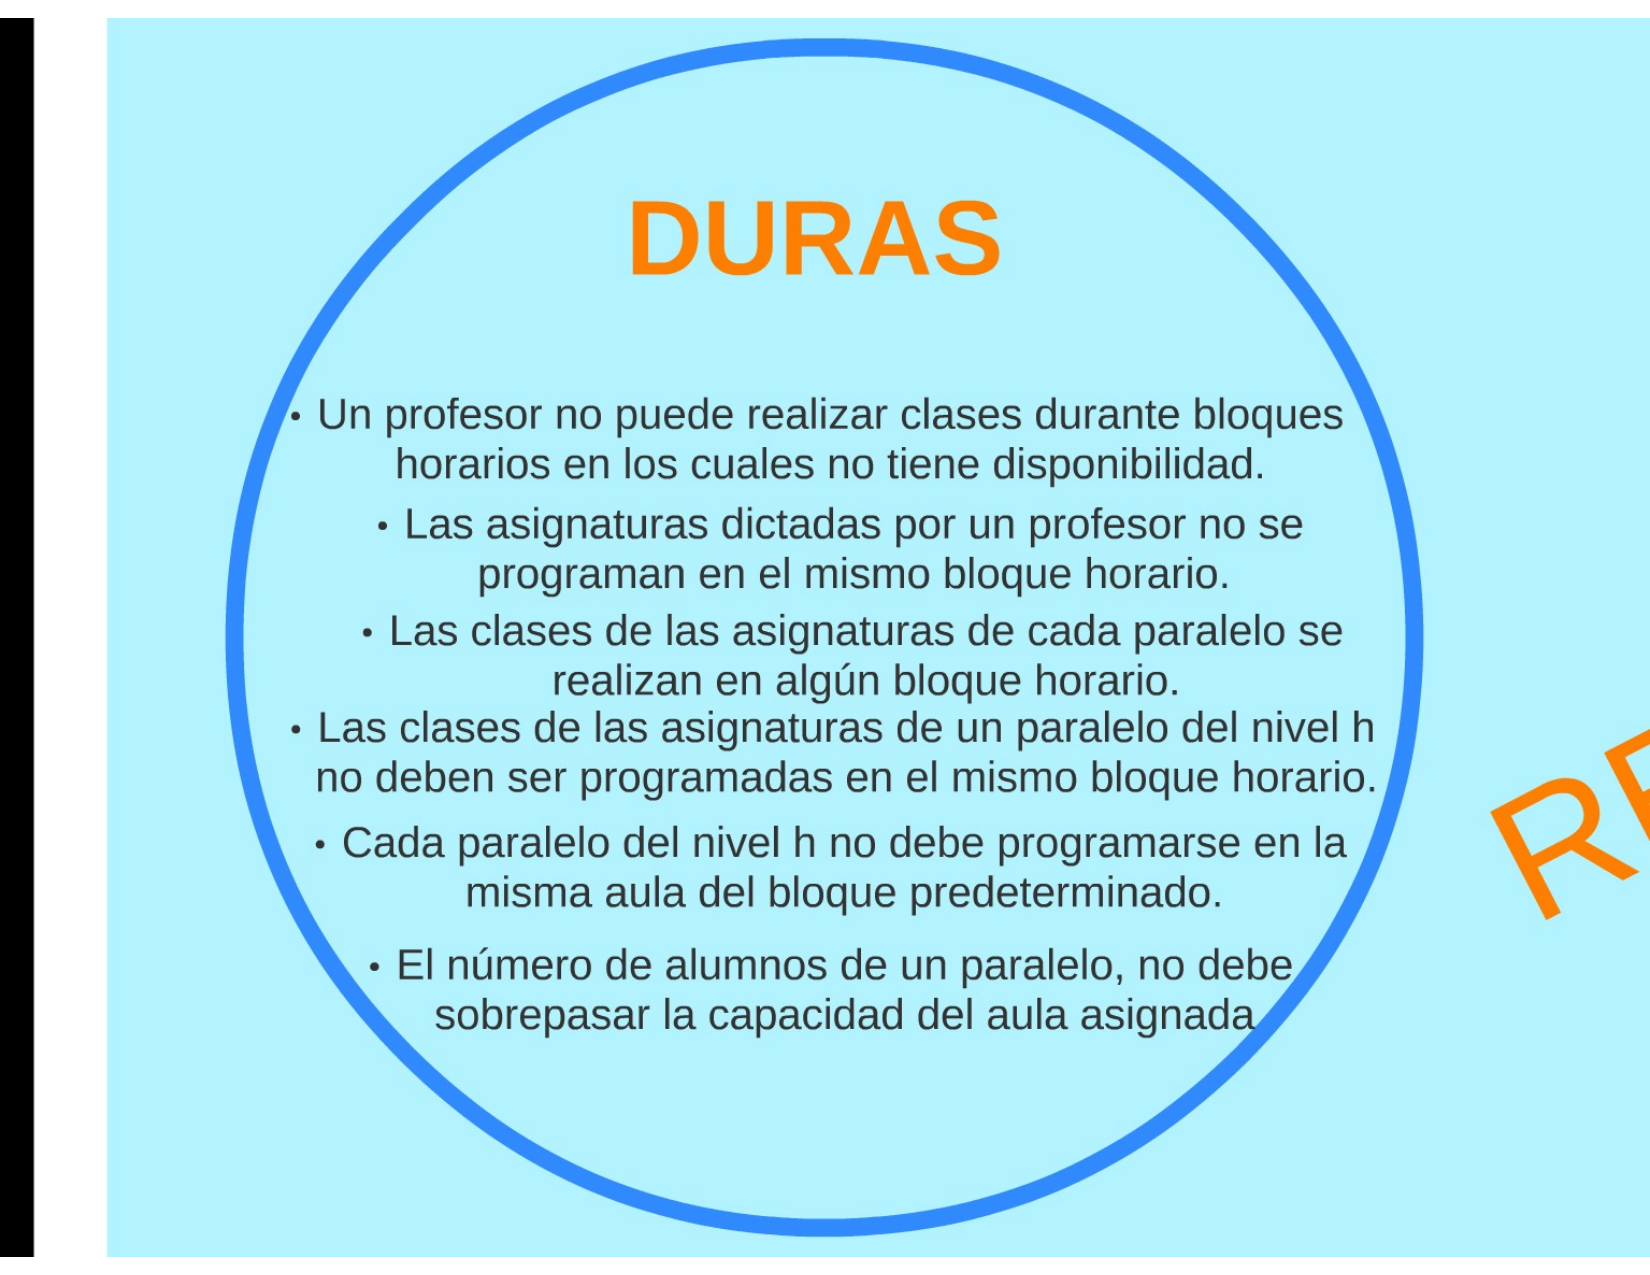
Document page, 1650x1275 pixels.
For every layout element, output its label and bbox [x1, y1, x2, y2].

text_box [0, 18, 1650, 1257]
